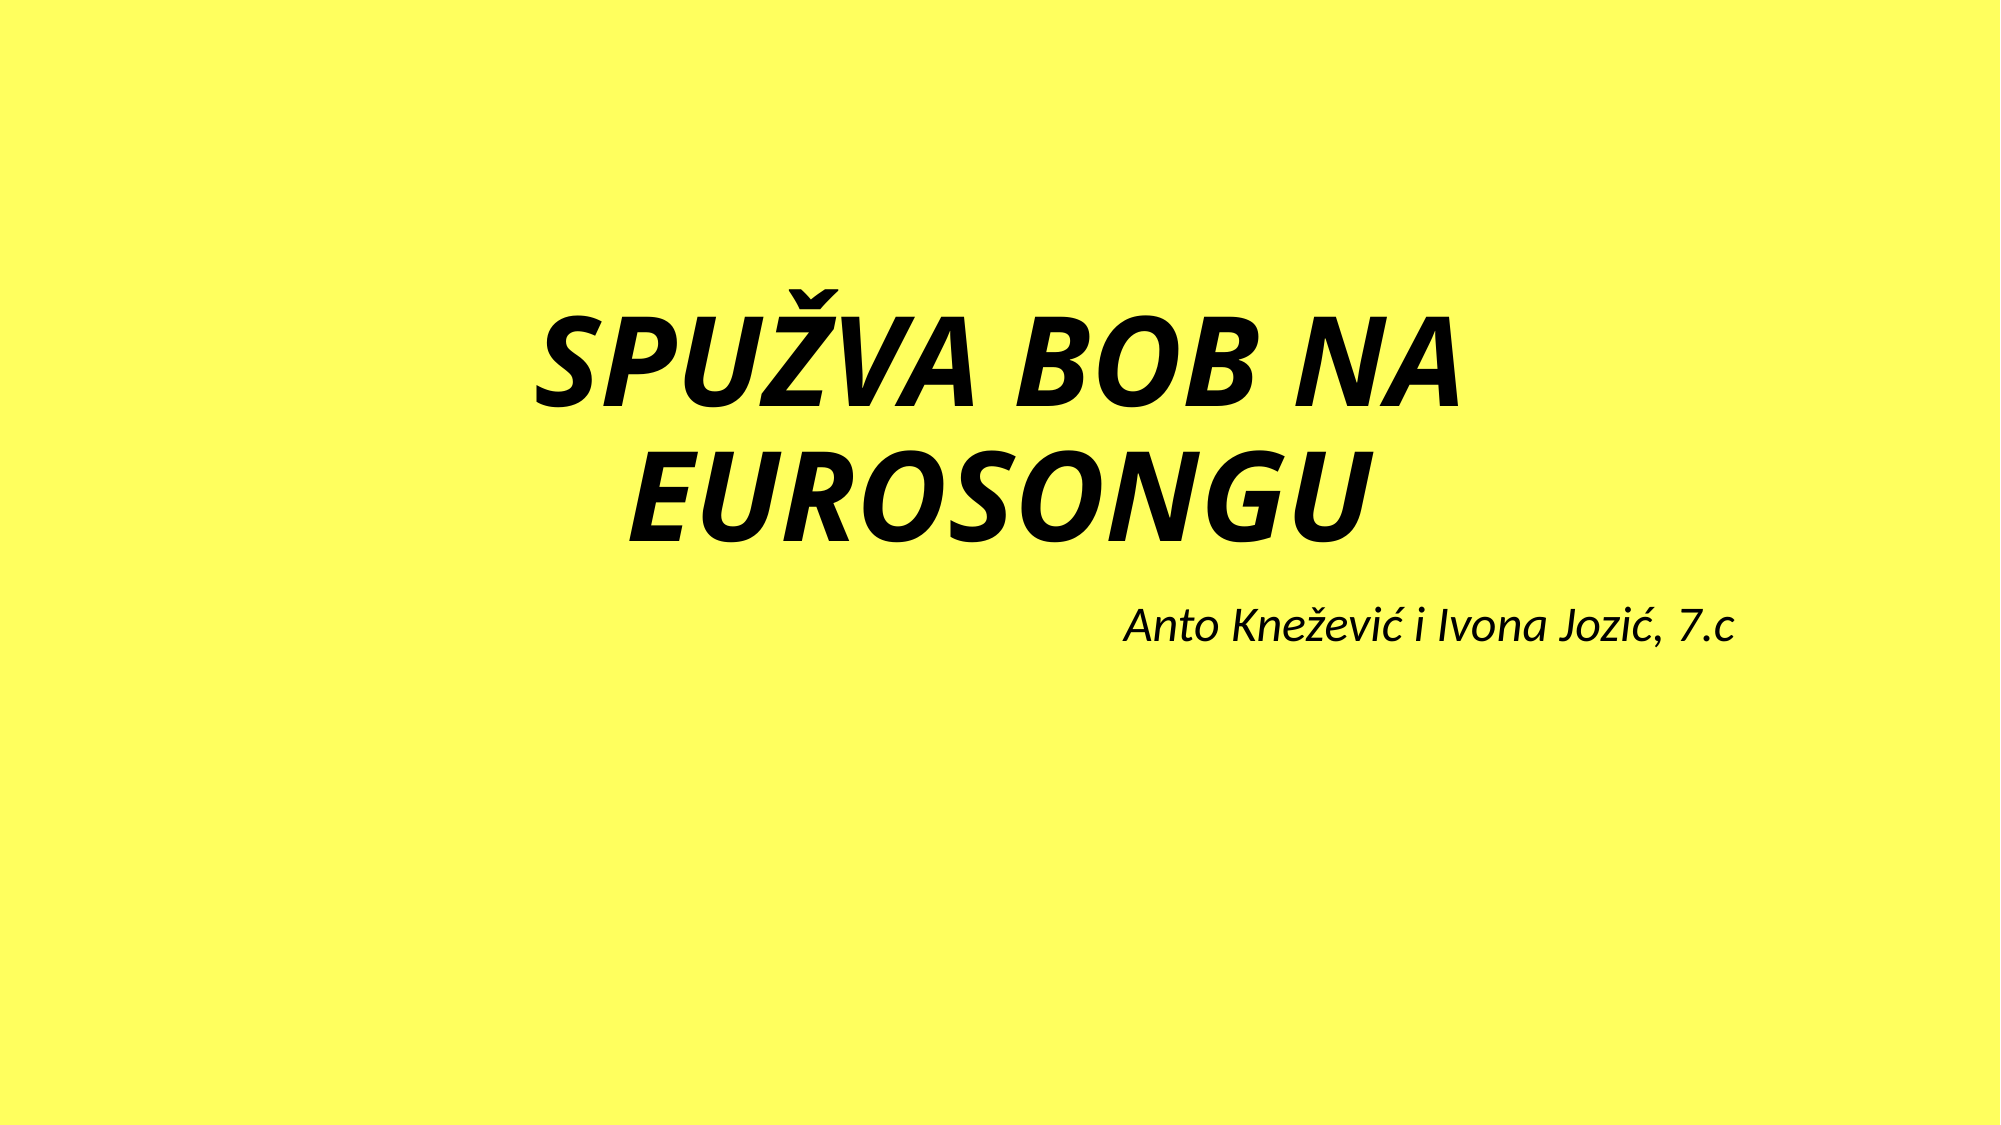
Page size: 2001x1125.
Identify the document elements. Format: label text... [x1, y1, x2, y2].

subtitle Anto Knežević i Ivona Jozić, 7.c [249, 590, 1750, 863]
title SPUŽVA BOB NA EUROSONGU [249, 184, 1750, 576]
